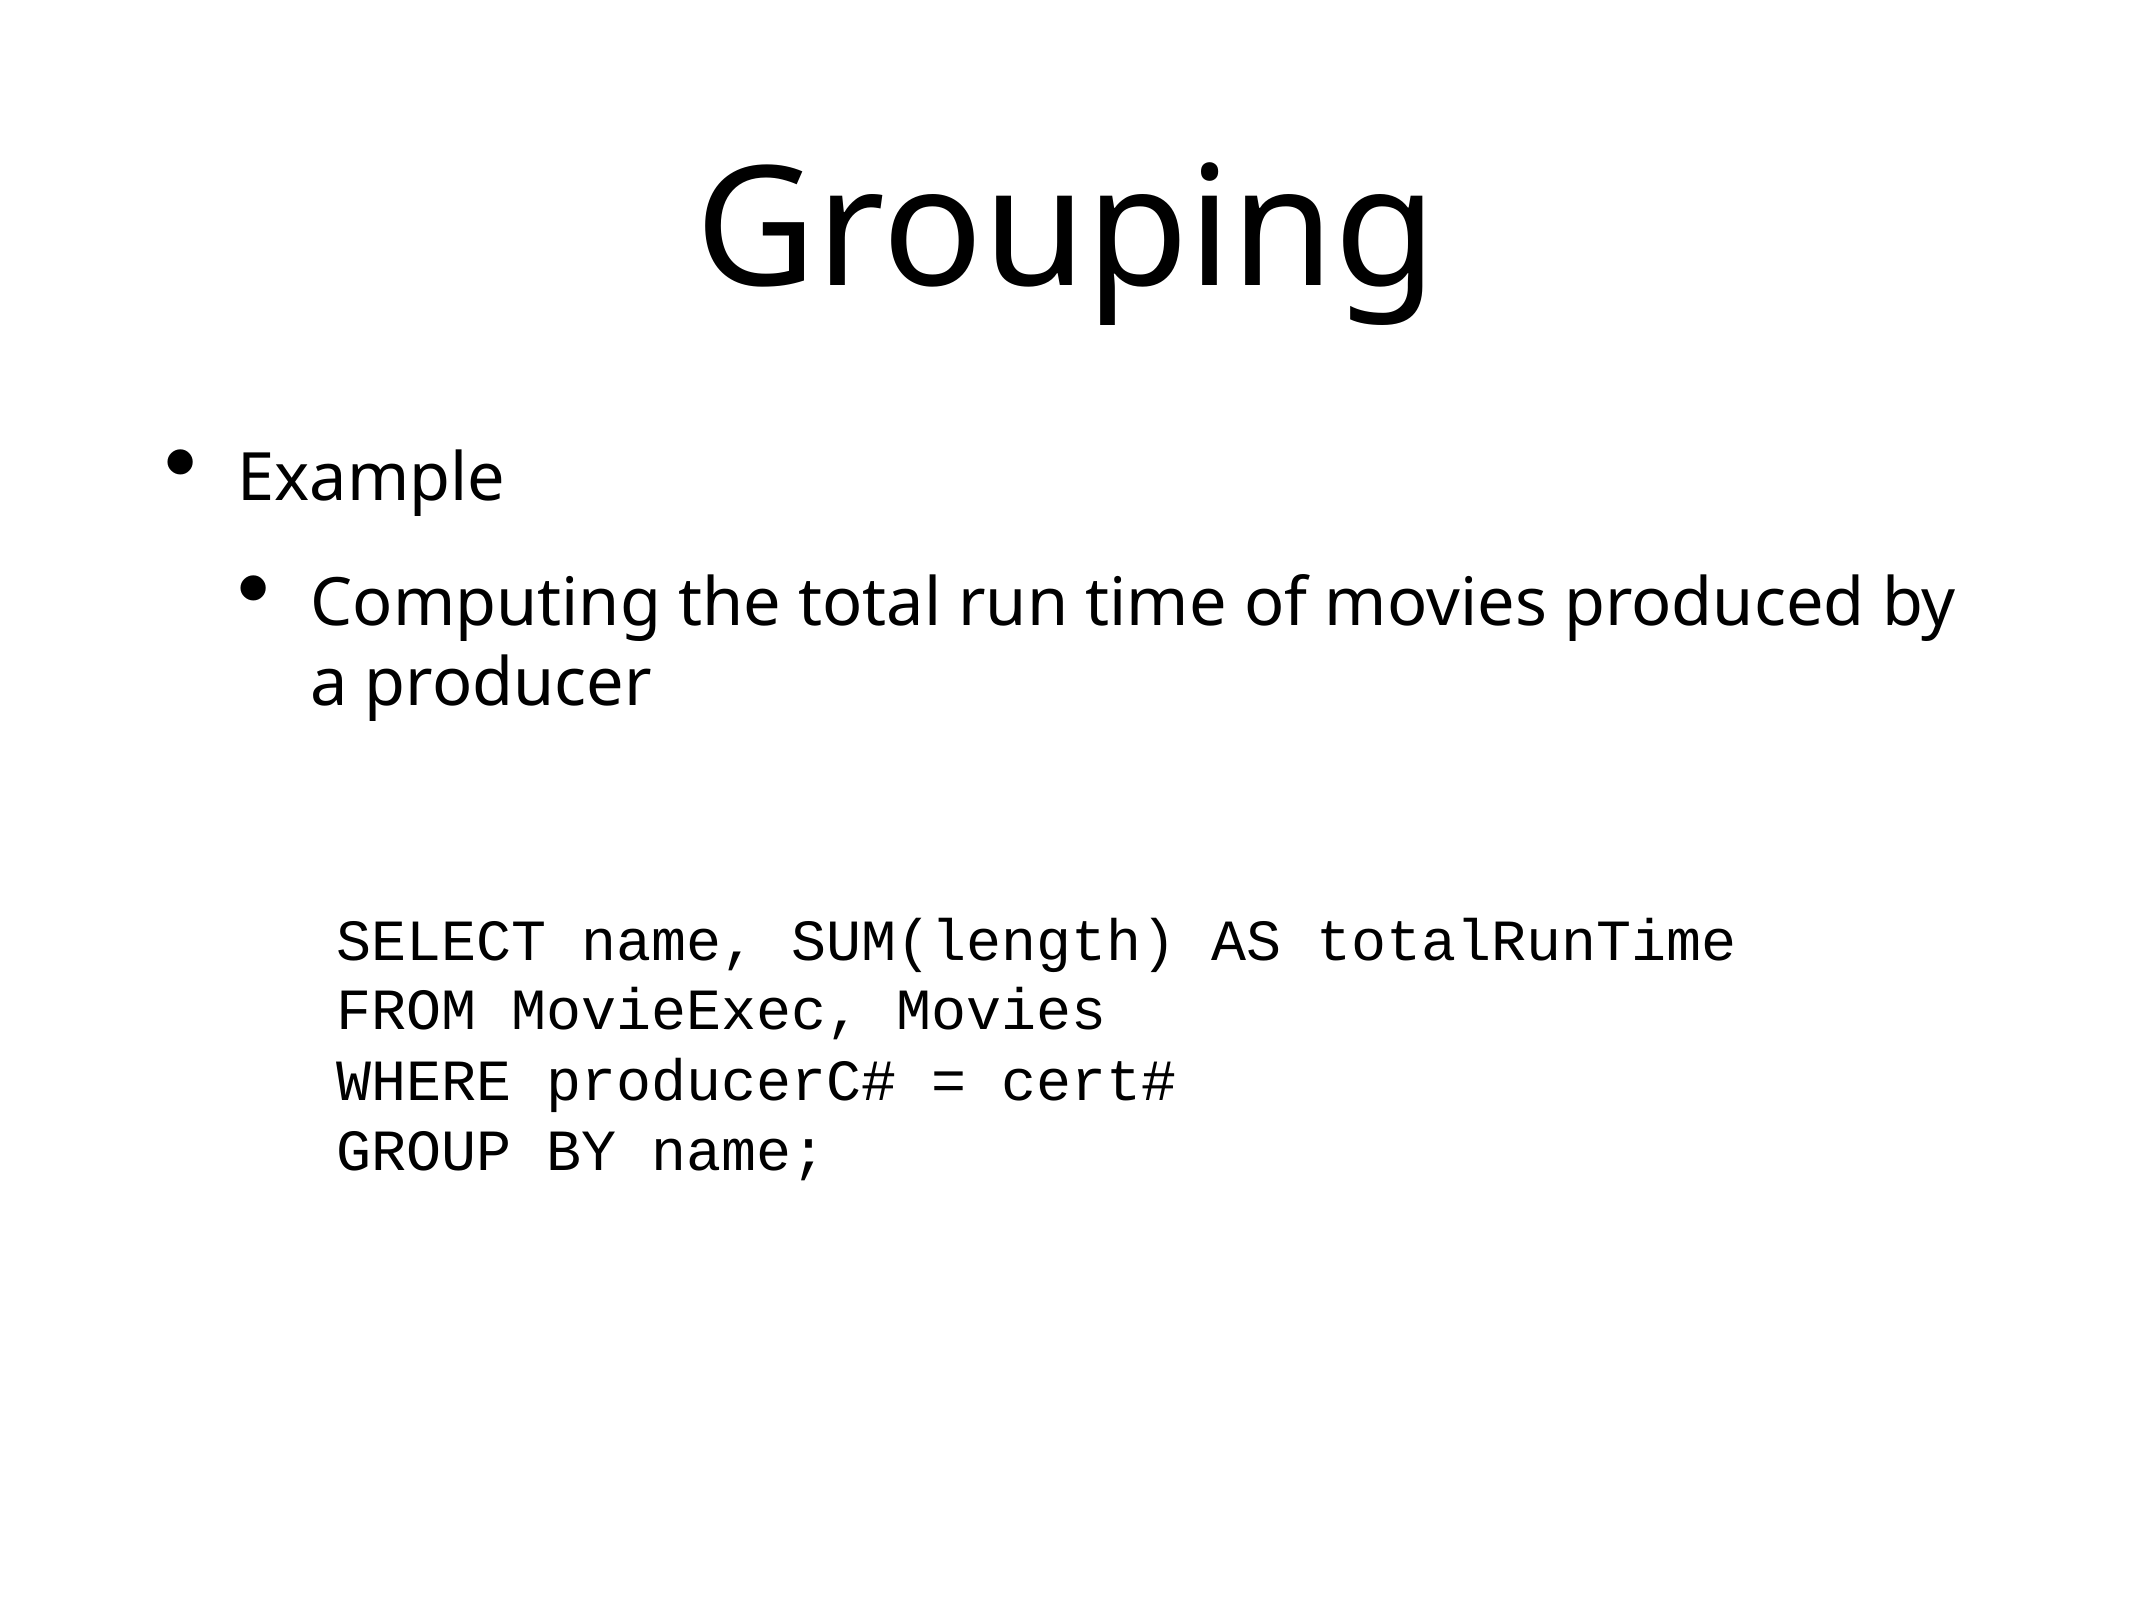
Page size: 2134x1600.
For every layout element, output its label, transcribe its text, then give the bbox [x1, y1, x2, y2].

list Example Computing the total run time of movies produced by a producer [155, 424, 1978, 1457]
text_box SELECT name, SUM(length) AS totalRunTime FROM MovieExec, Movies WHERE producerC# = cert# GROUP BY name; [328, 893, 1746, 1190]
title Grouping [155, 41, 1978, 397]
